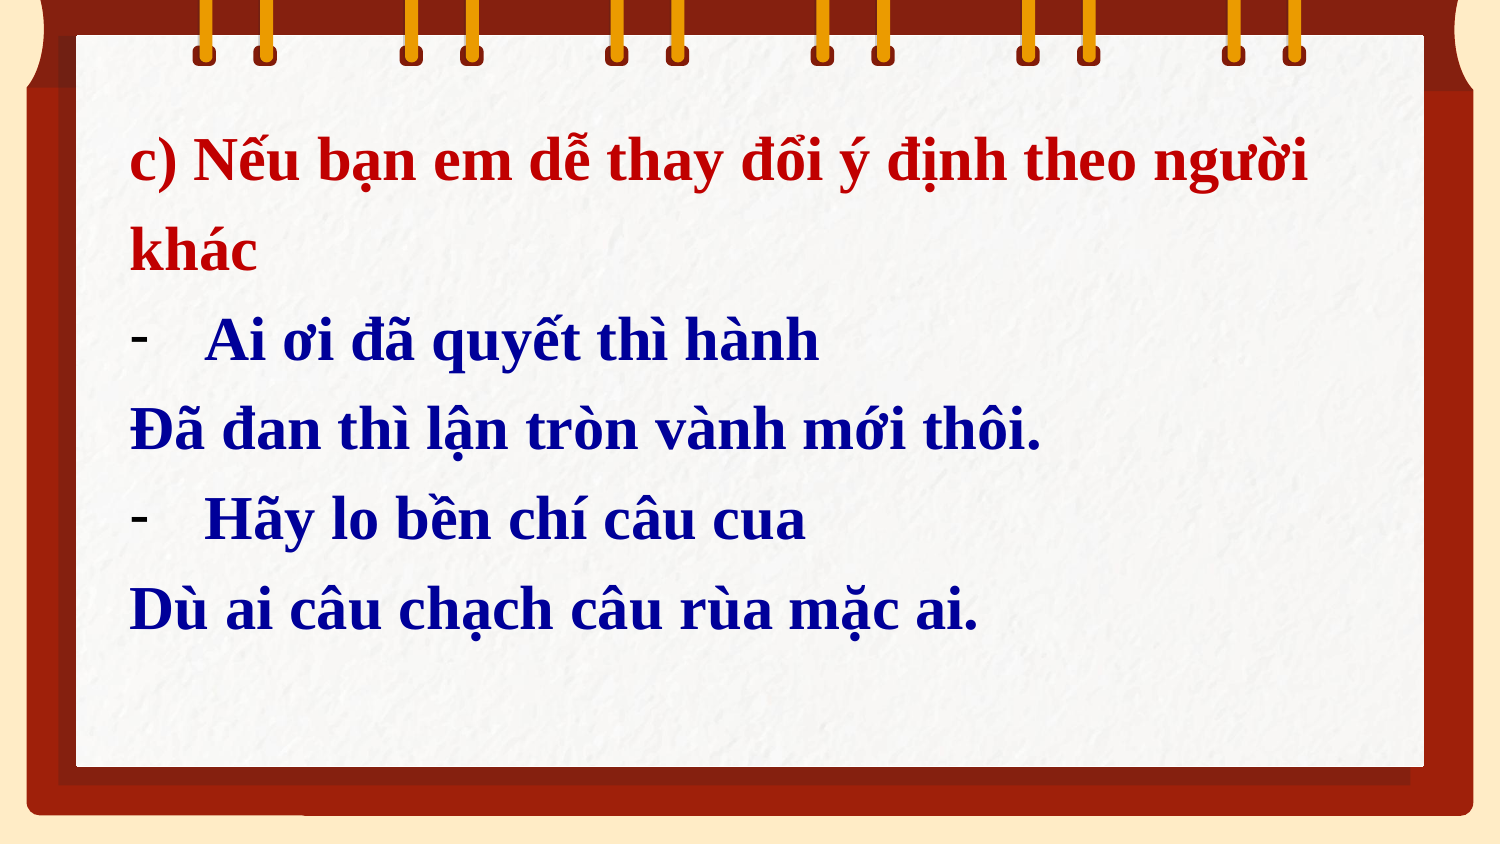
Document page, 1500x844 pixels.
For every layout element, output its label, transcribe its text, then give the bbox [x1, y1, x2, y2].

picture [76, 36, 1424, 766]
text_box c) Nếu bạn em dễ thay đổi ý định theo người khác Ai ơi đã quyết thì hành Đã đan thì lận tròn vành mới thôi. Hãy lo bền chí câu cua Dù ai câu chạch câu rùa mặc ai. [114, 95, 1386, 650]
